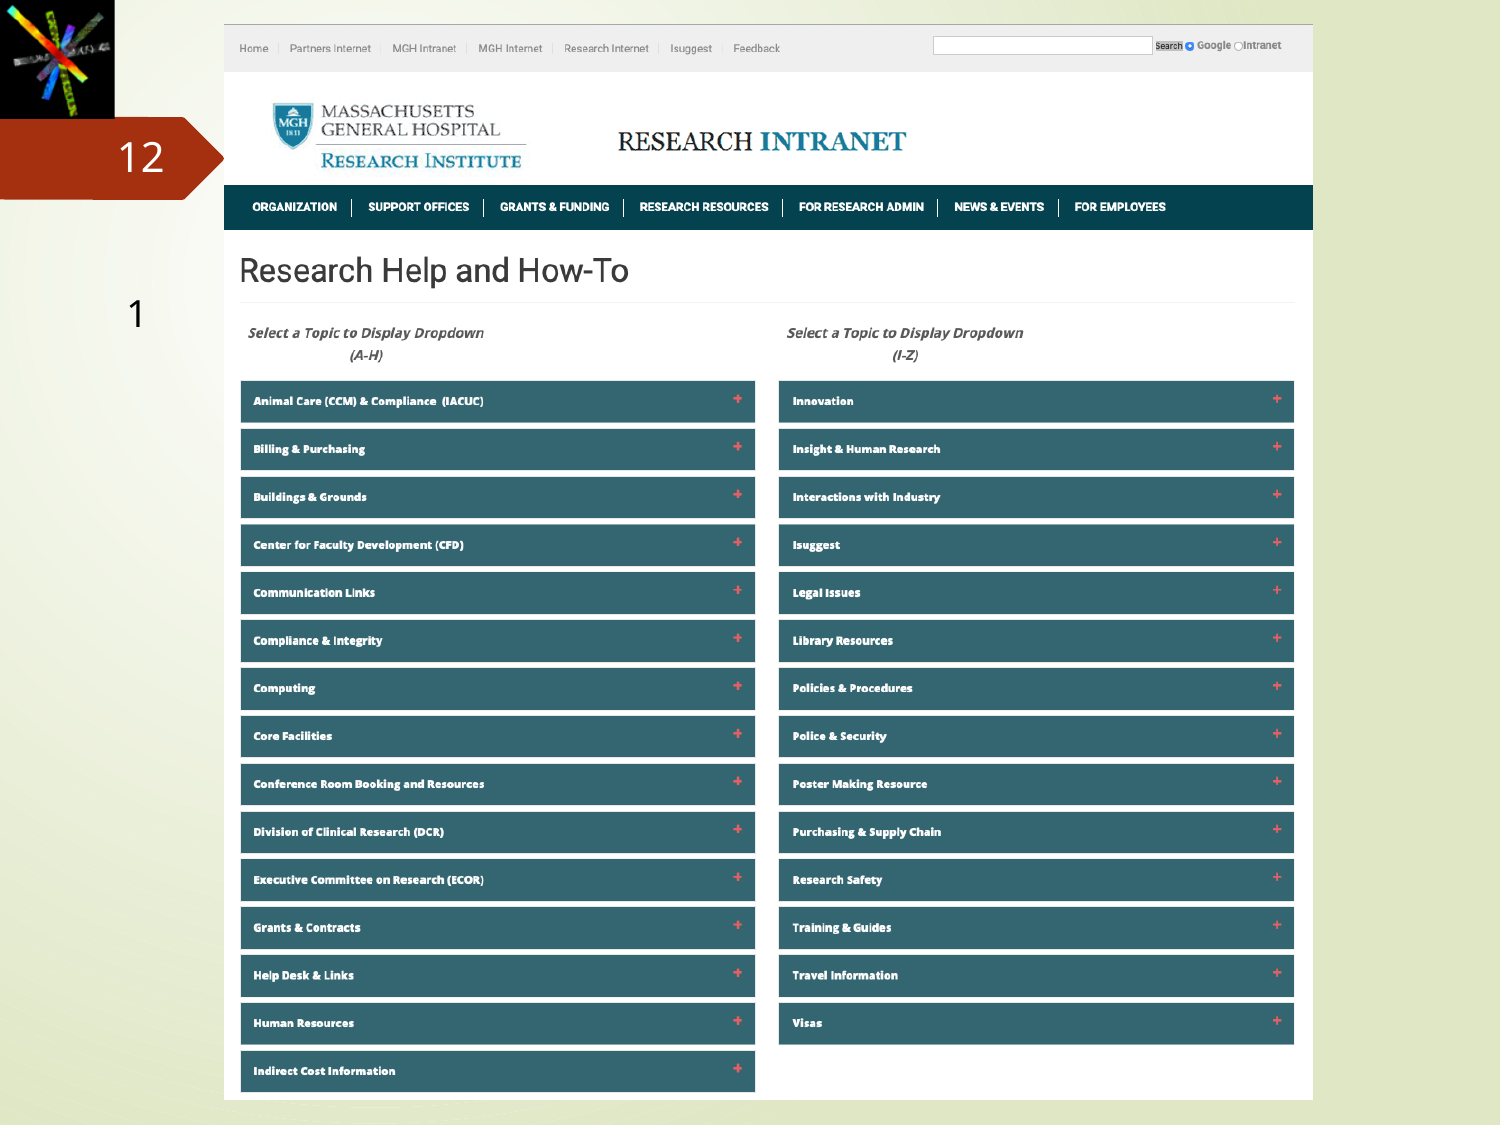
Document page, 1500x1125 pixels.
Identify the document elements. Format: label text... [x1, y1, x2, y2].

slide_number 12 [83, 129, 180, 190]
picture [224, 24, 1313, 1101]
text_box 1 [111, 282, 163, 342]
